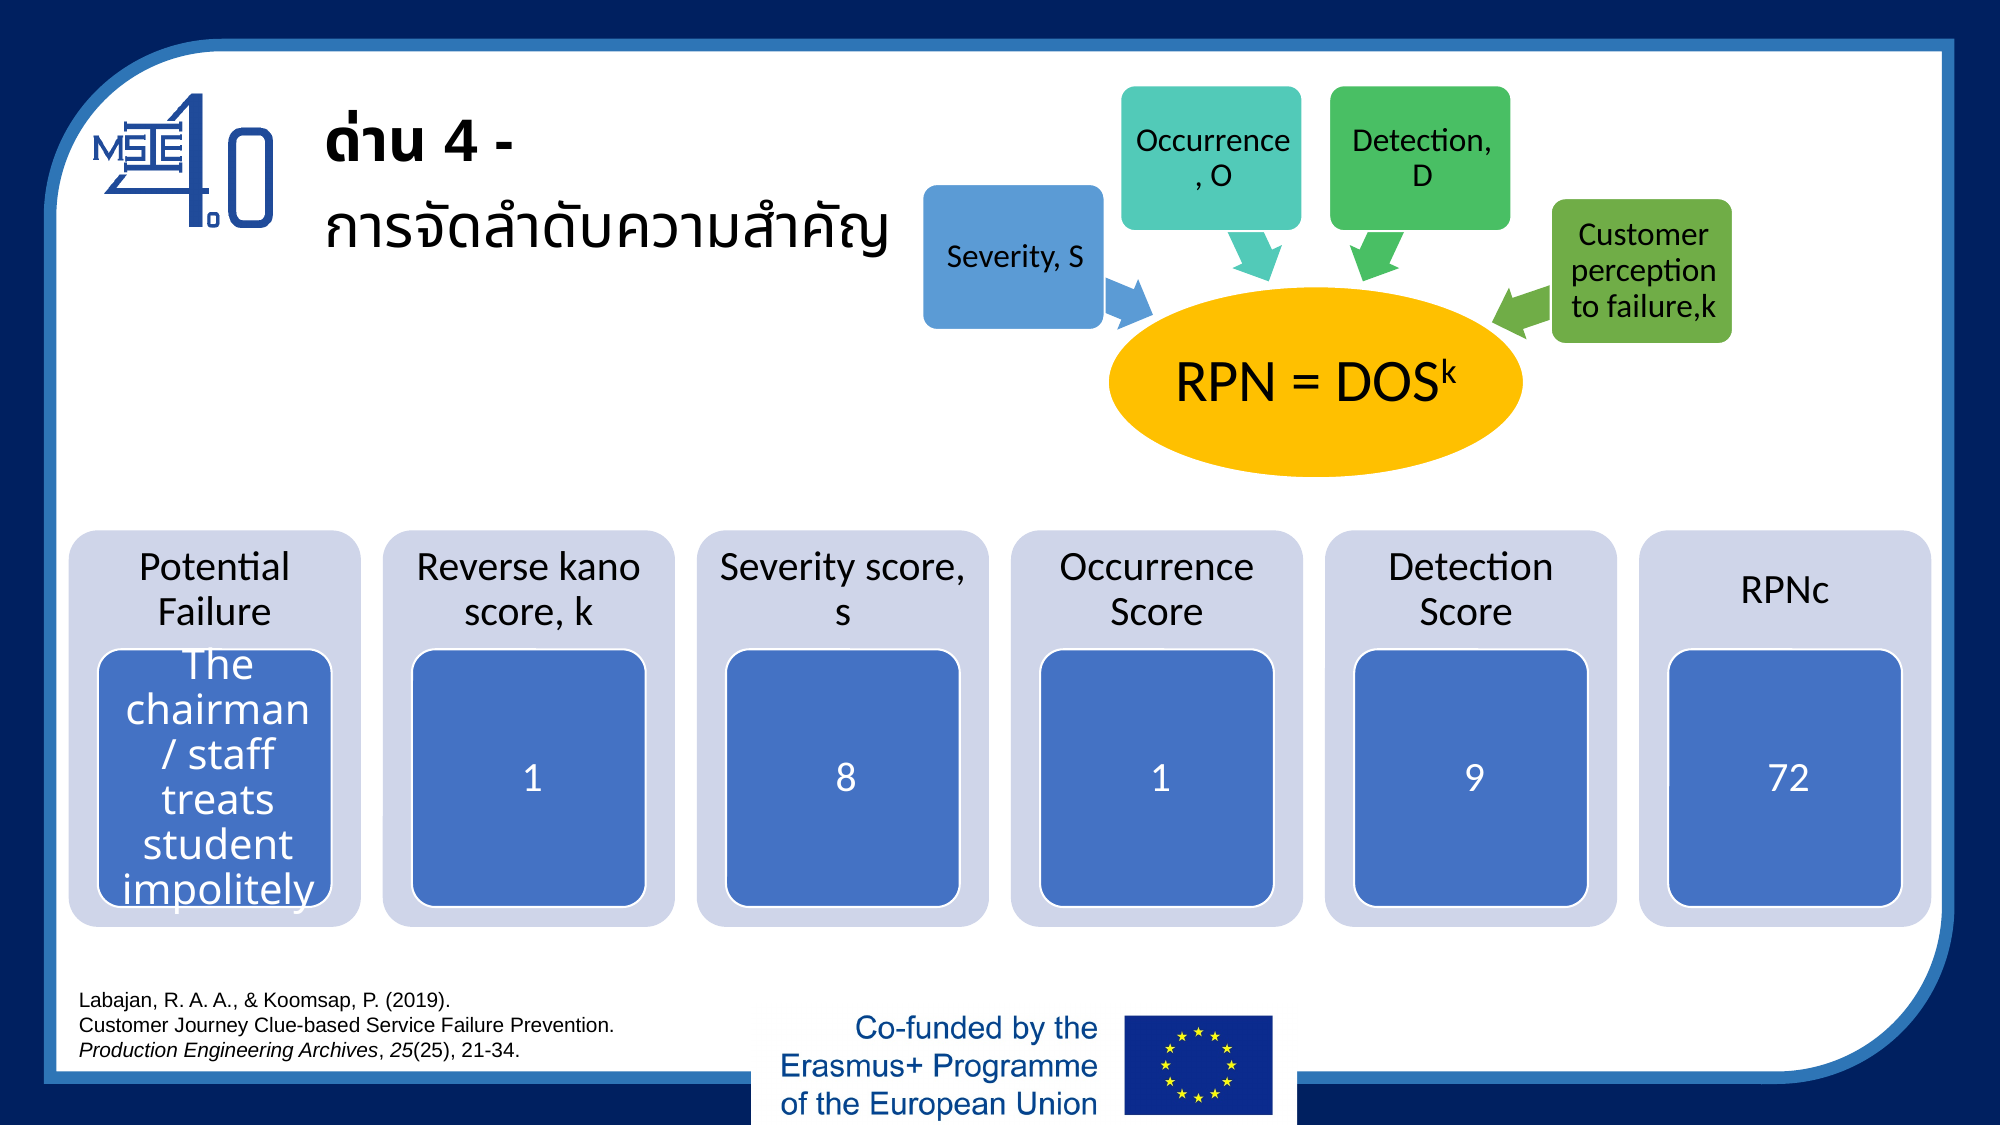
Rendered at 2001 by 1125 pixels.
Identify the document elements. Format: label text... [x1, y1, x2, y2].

text_box ด่าน 4 - การจัดลำดับความสำคัญ [309, 45, 924, 302]
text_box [67, 530, 1932, 927]
picture [751, 1003, 1298, 1125]
text_box Labajan, R. A. A., & Koomsap, P. (2019). Customer Journey Clue-based Service Failure Prevention. Production Engineering Archives, 25(25), 21-34. [64, 979, 642, 1070]
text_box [775, 85, 1857, 479]
